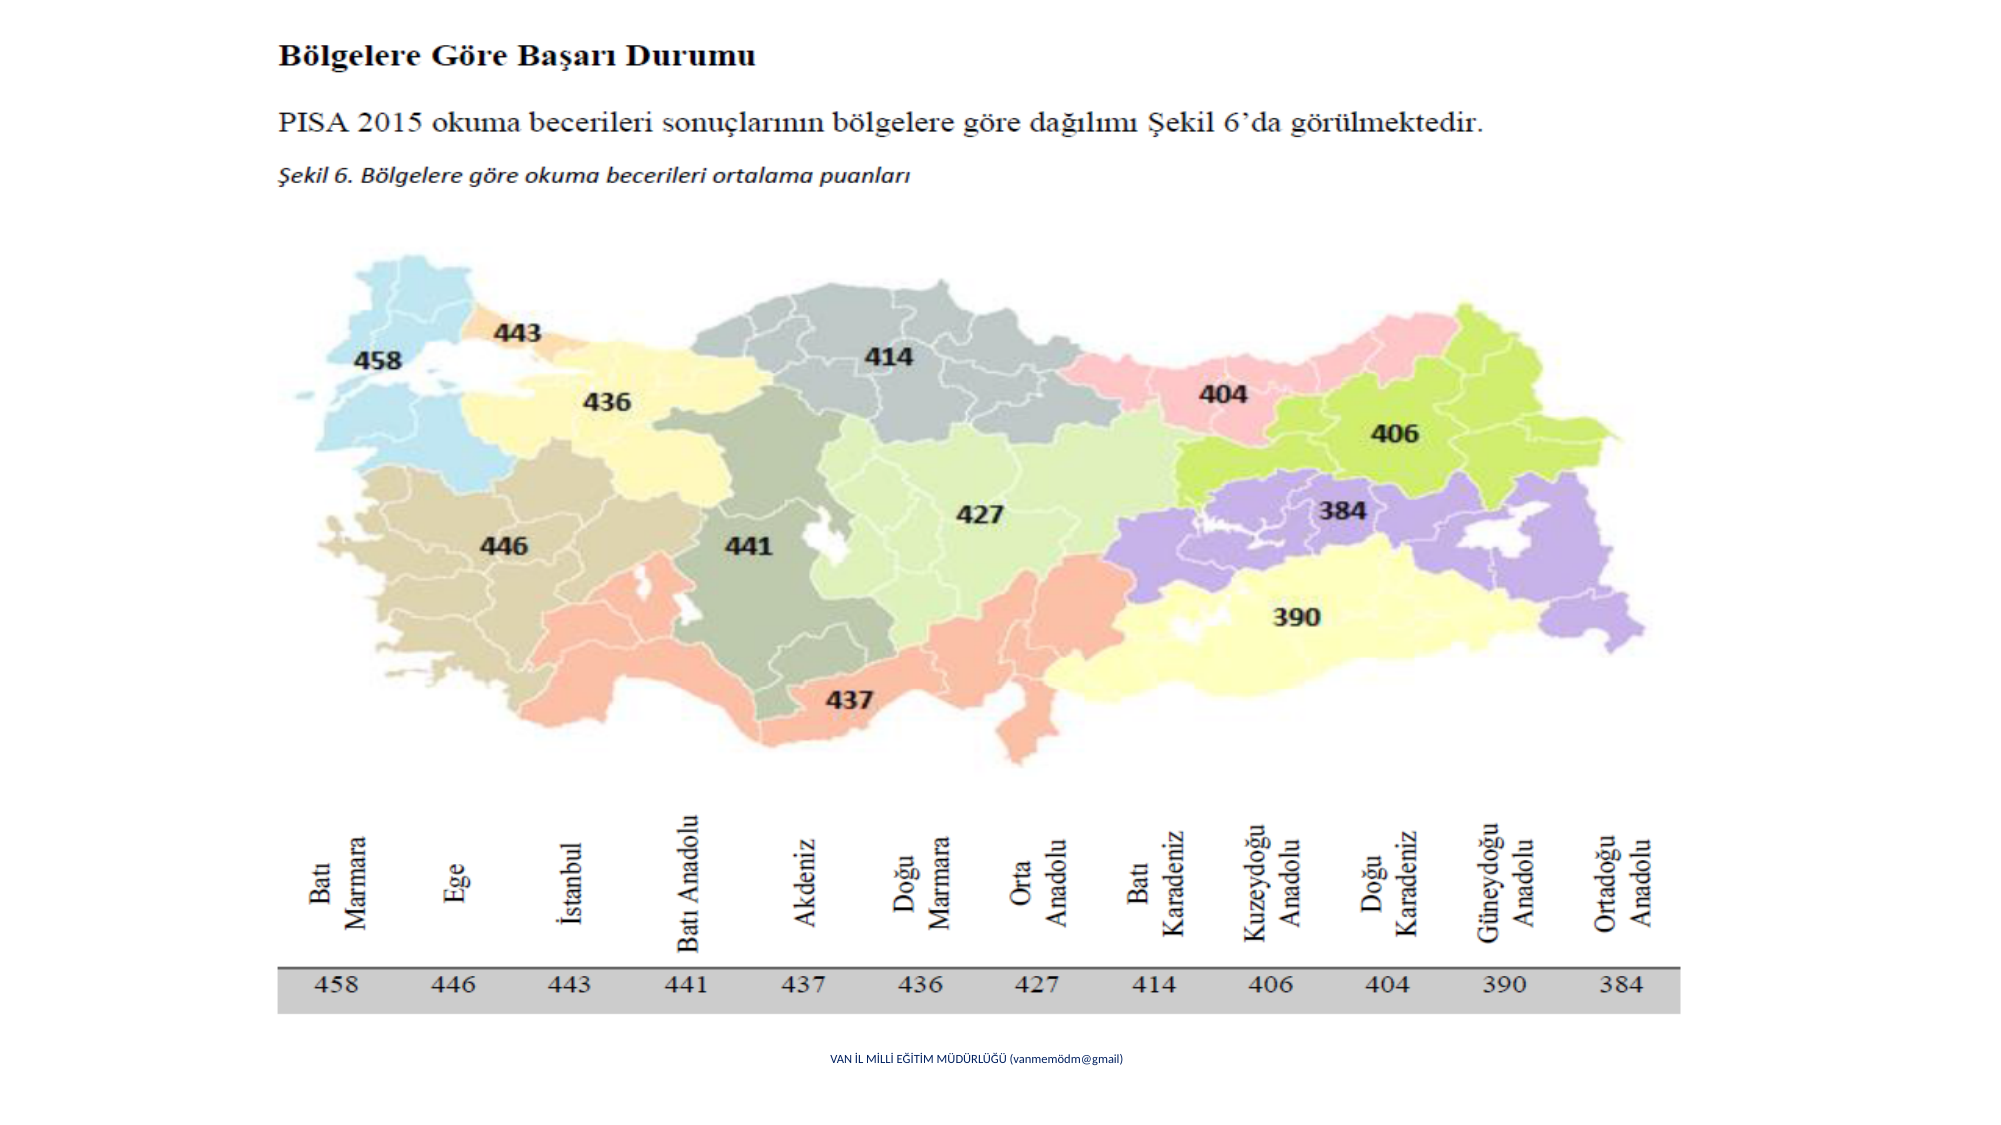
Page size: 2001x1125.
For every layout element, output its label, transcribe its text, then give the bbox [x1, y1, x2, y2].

footer VAN İL MİLLİ EĞİTİM MÜDÜRLÜĞÜ (vanmemödm@gmail) [460, 1029, 1494, 1089]
picture [256, 40, 1698, 1029]
